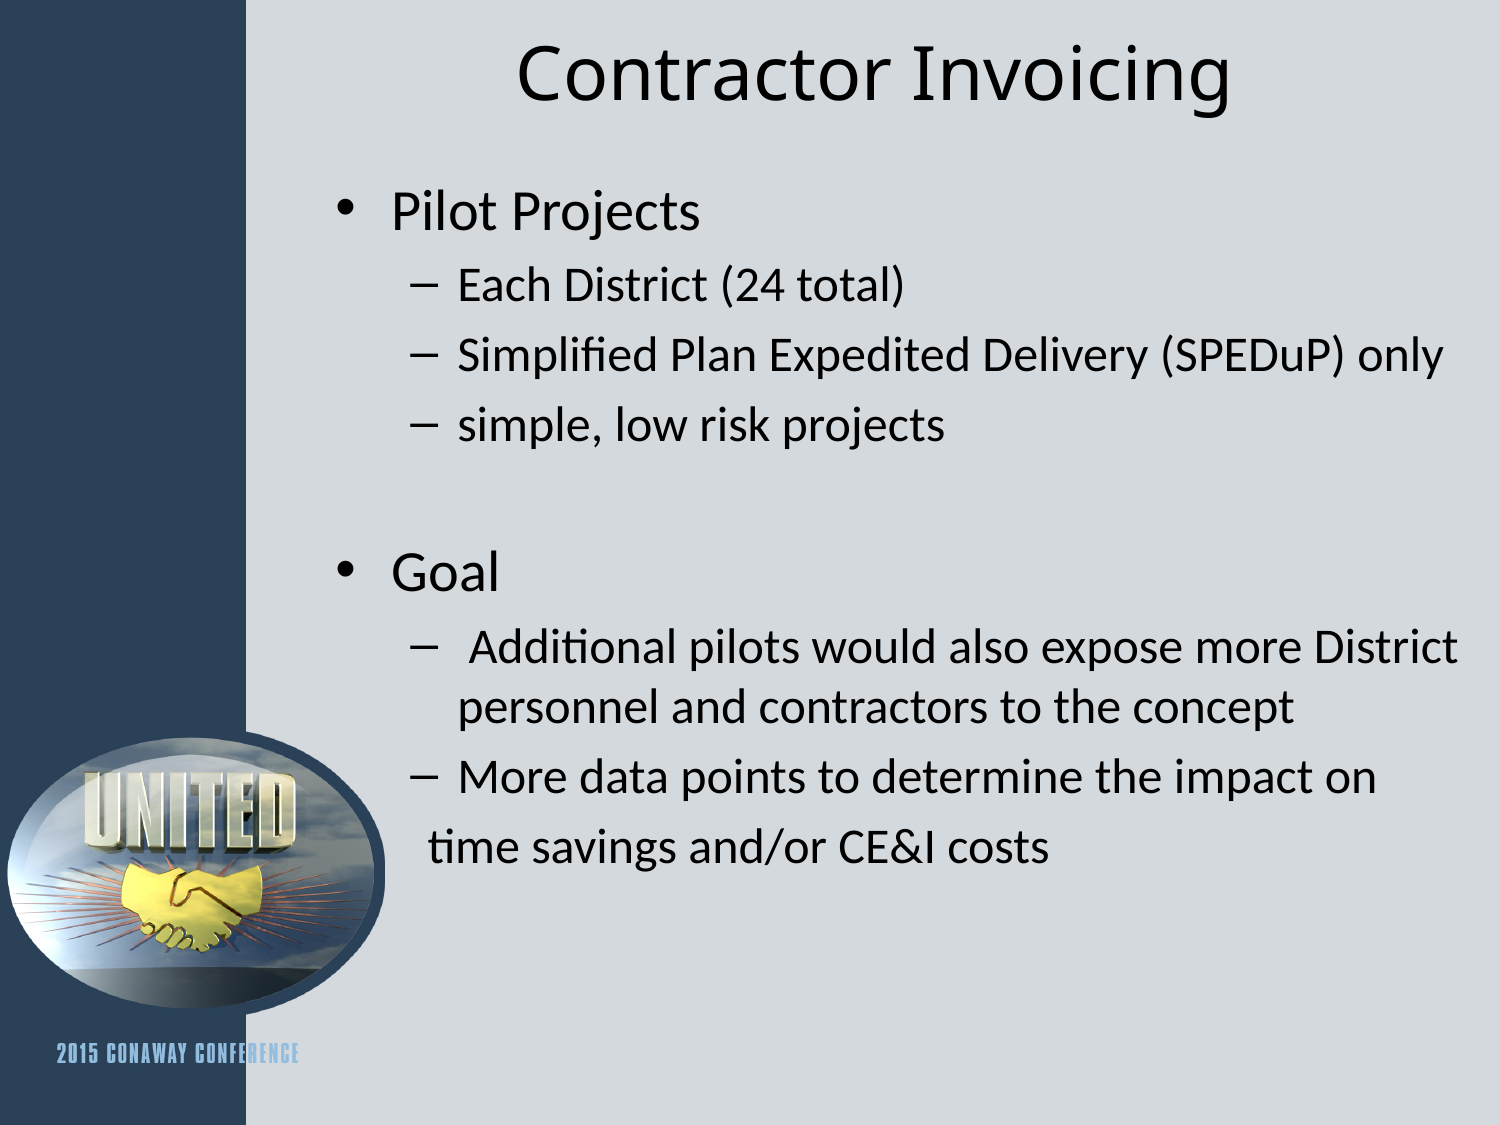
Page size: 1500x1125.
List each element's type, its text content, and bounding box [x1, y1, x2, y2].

list Pilot Projects Each District (24 total) Simplified Plan Expedited Delivery (SPEDuP) only simple, low risk projects Goal Additional pilots would also expose more District personnel and contractors to the concept More data points to determine the impact on time savings and/or CE&I costs [320, 164, 1500, 966]
picture [0, 0, 1500, 1125]
title Contractor Invoicing [285, 0, 1465, 141]
